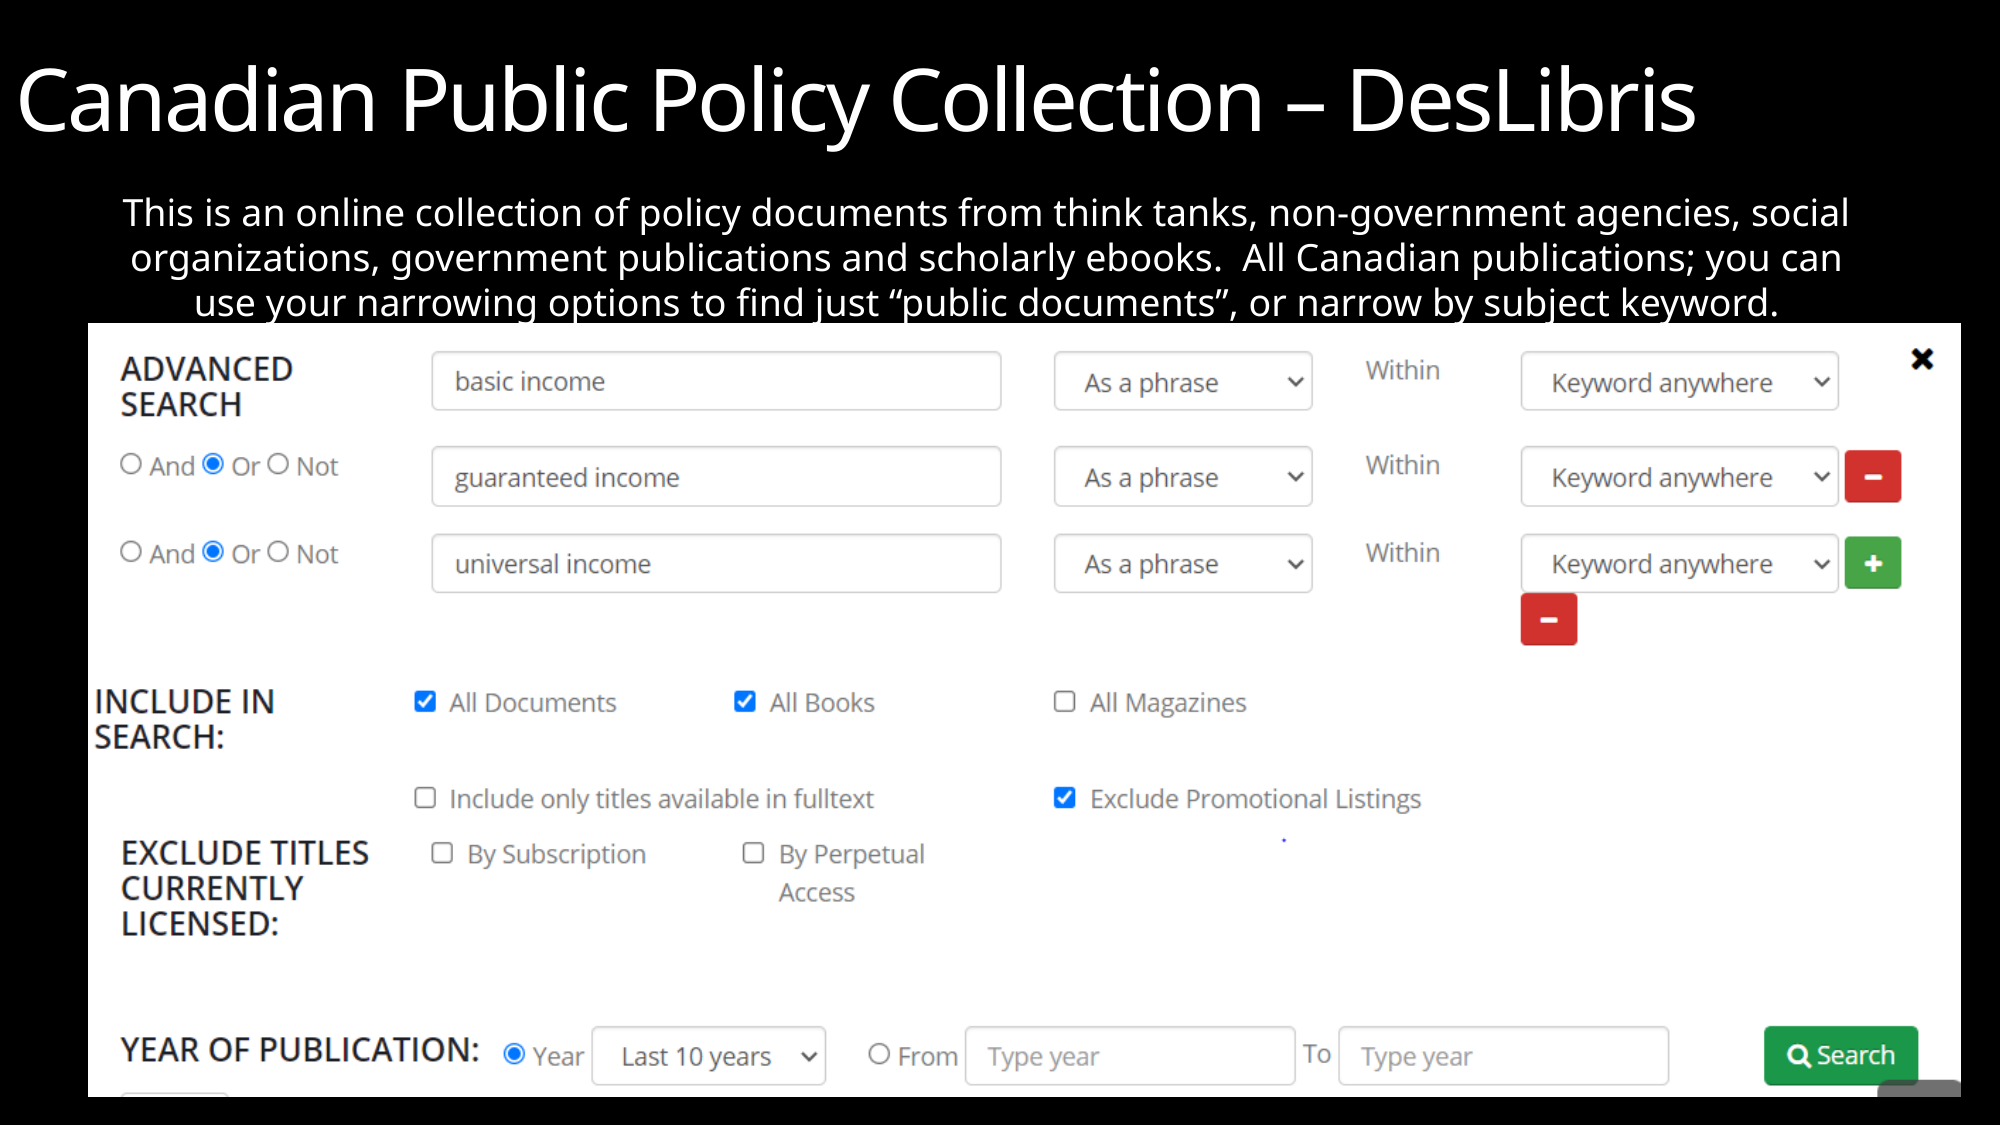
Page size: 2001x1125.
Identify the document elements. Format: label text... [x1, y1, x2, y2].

title Canadian Public Policy Collection – DesLibris [0, 28, 2000, 183]
text_box This is an online collection of policy documents from think tanks, non-government agencies, social organizations, government publications and scholarly ebooks. All Canadian publications; you can use your narrowing options to find just “public documents”, or narrow by subject keyword. [88, 182, 1886, 323]
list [88, 323, 1961, 1097]
